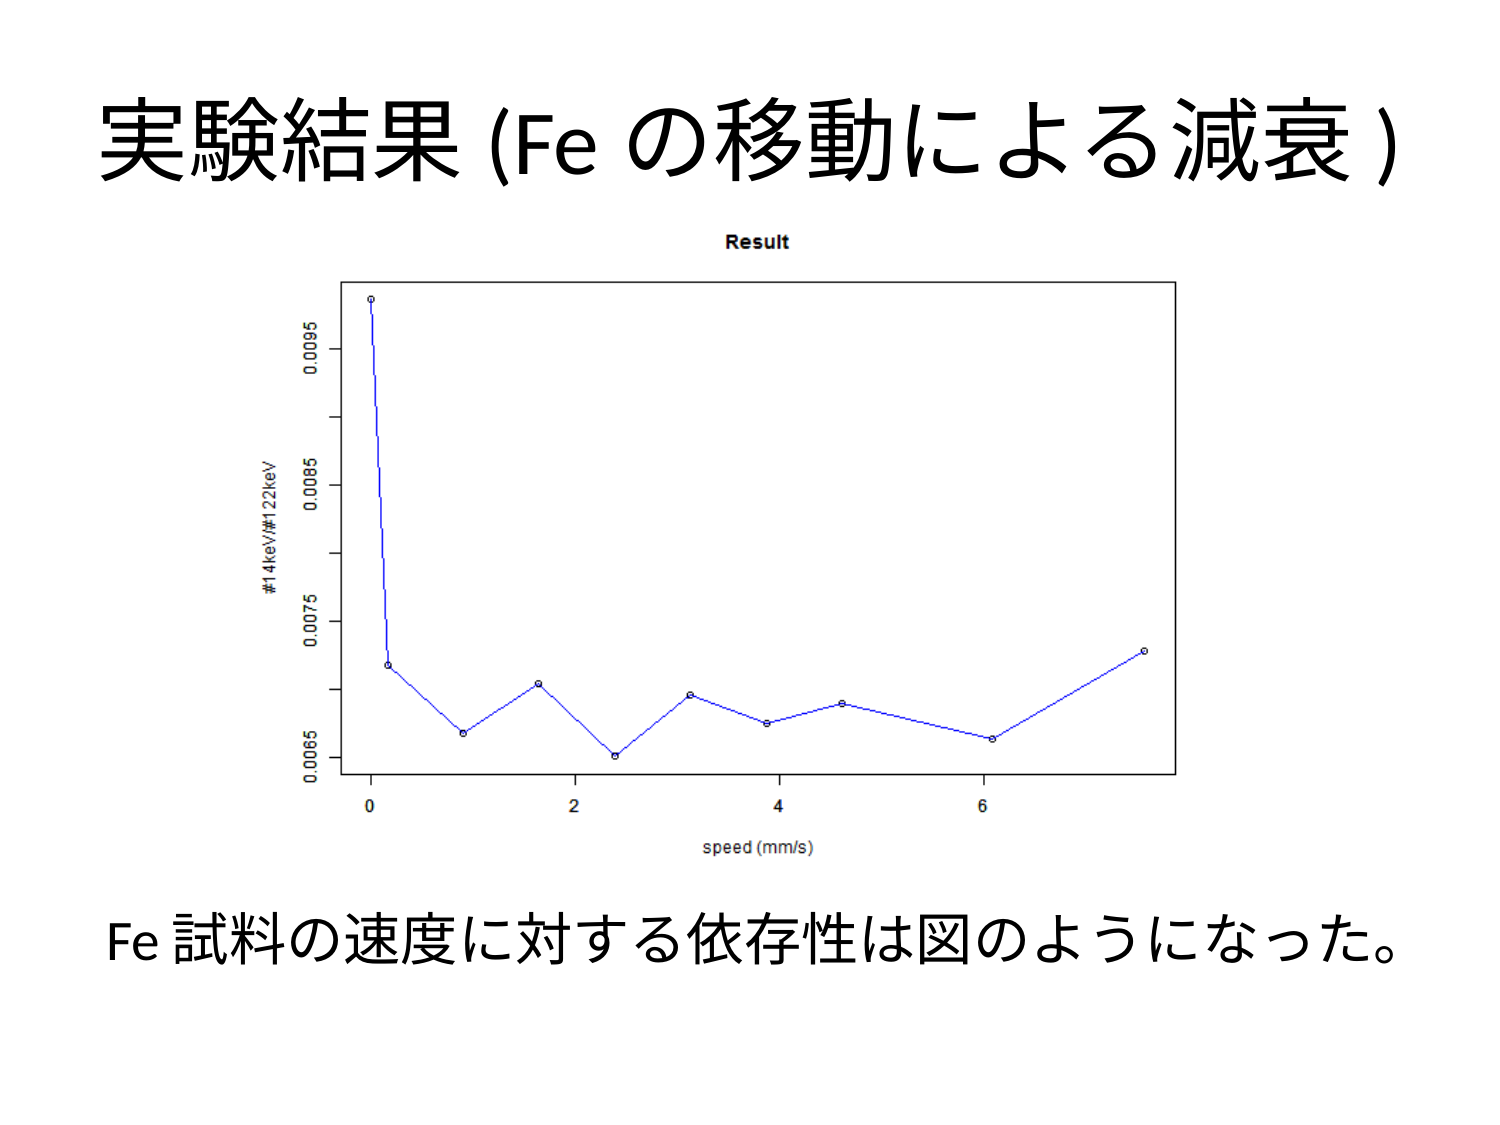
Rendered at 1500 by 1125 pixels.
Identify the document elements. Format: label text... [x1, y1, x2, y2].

picture [256, 197, 1219, 879]
title 実験結果(Feの移動による減衰) [74, 44, 1425, 233]
list Fe試料の速度に対する依存性は図のようになった。 [74, 895, 1395, 1029]
